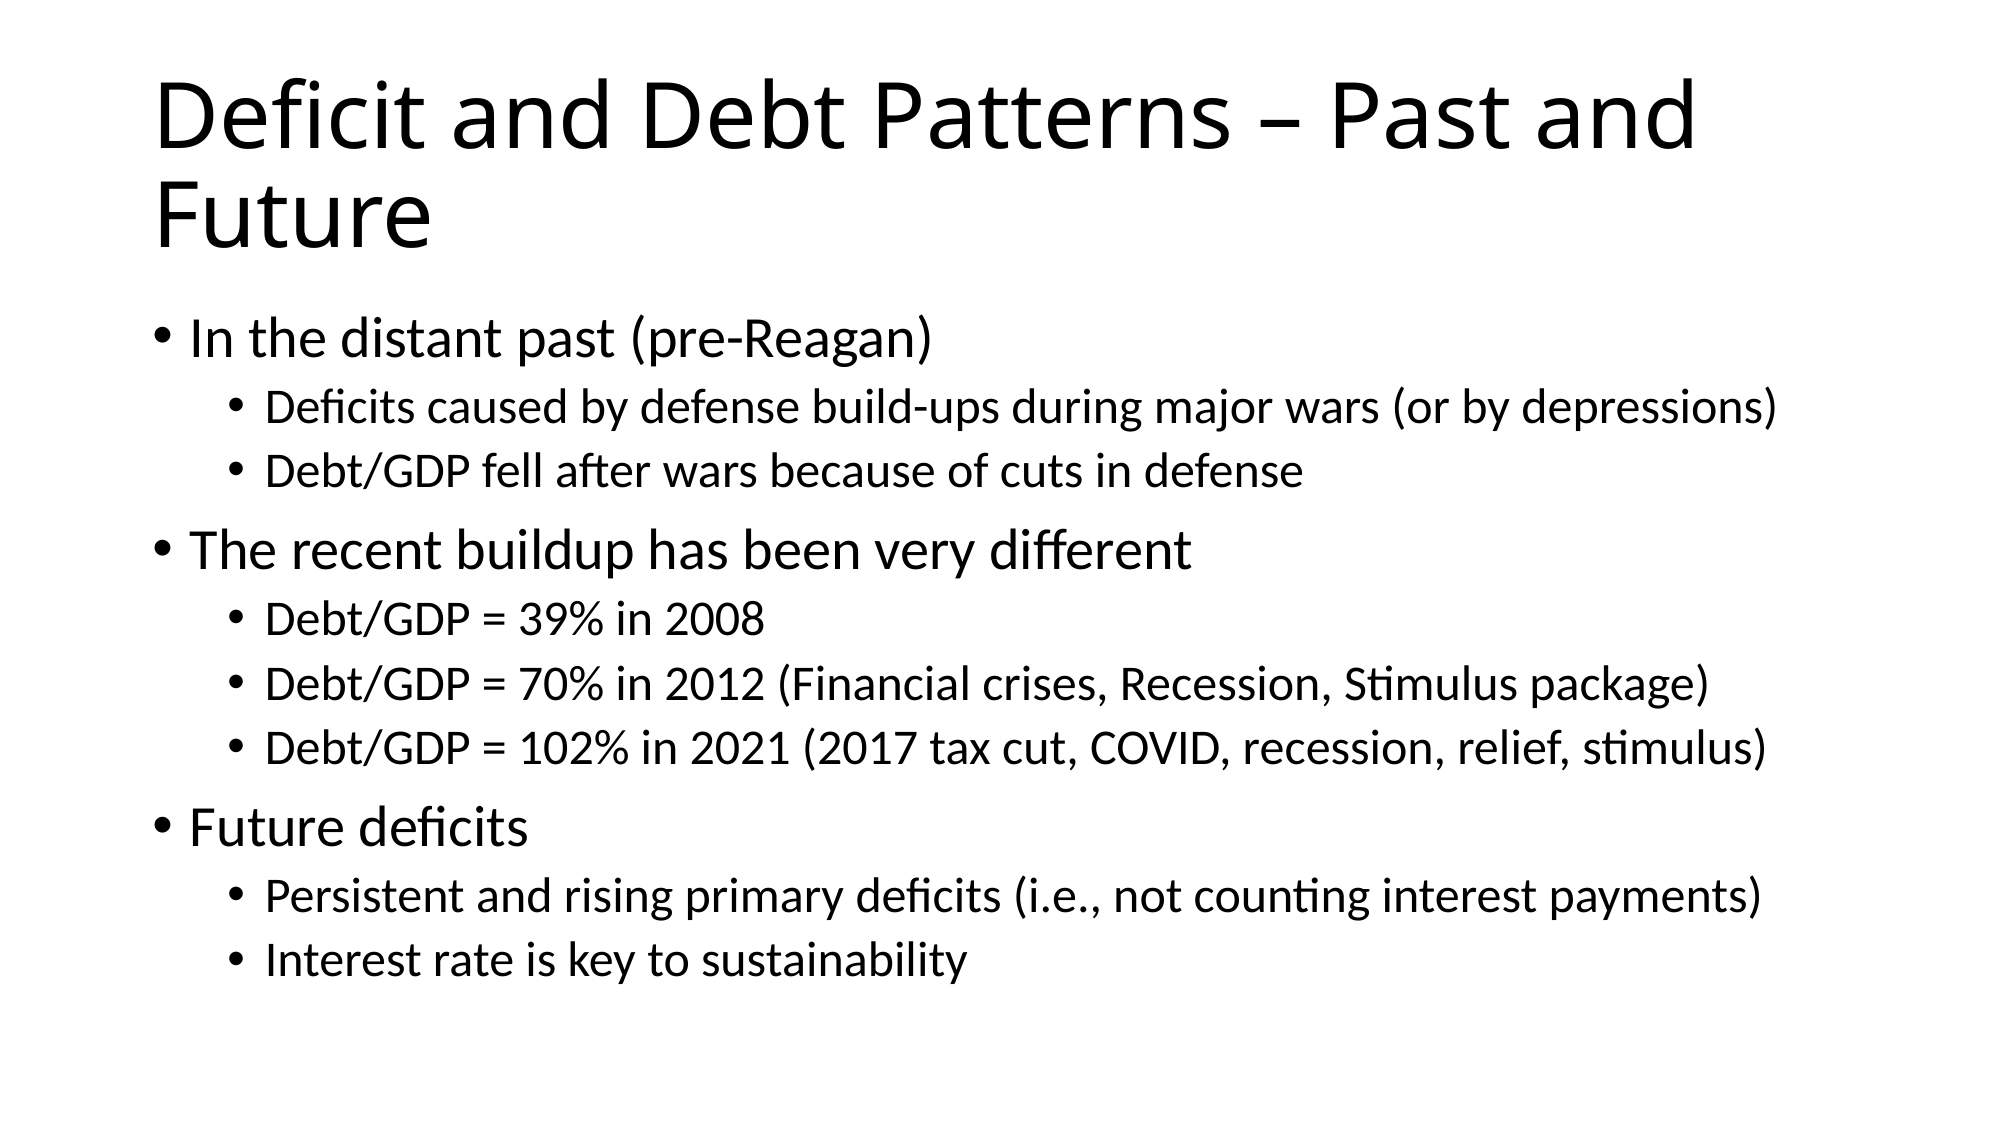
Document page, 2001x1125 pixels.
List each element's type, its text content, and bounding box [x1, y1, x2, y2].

list In the distant past (pre-Reagan) Deficits caused by defense build-ups during major wars (or by depressions) Debt/GDP fell after wars because of cuts in defense The recent buildup has been very different Debt/GDP = 39% in 2008 Debt/GDP = 70% in 2012 (Financial crises, Recession, Stimulus package) Debt/GDP = 102% in 2021 (2017 tax cut, COVID, recession, relief, stimulus) Future deficits Persistent and rising primary deficits (i.e., not counting interest payments) Interest rate is key to sustainability [137, 299, 1863, 1014]
title Deficit and Debt Patterns – Past and Future [137, 59, 1863, 278]
